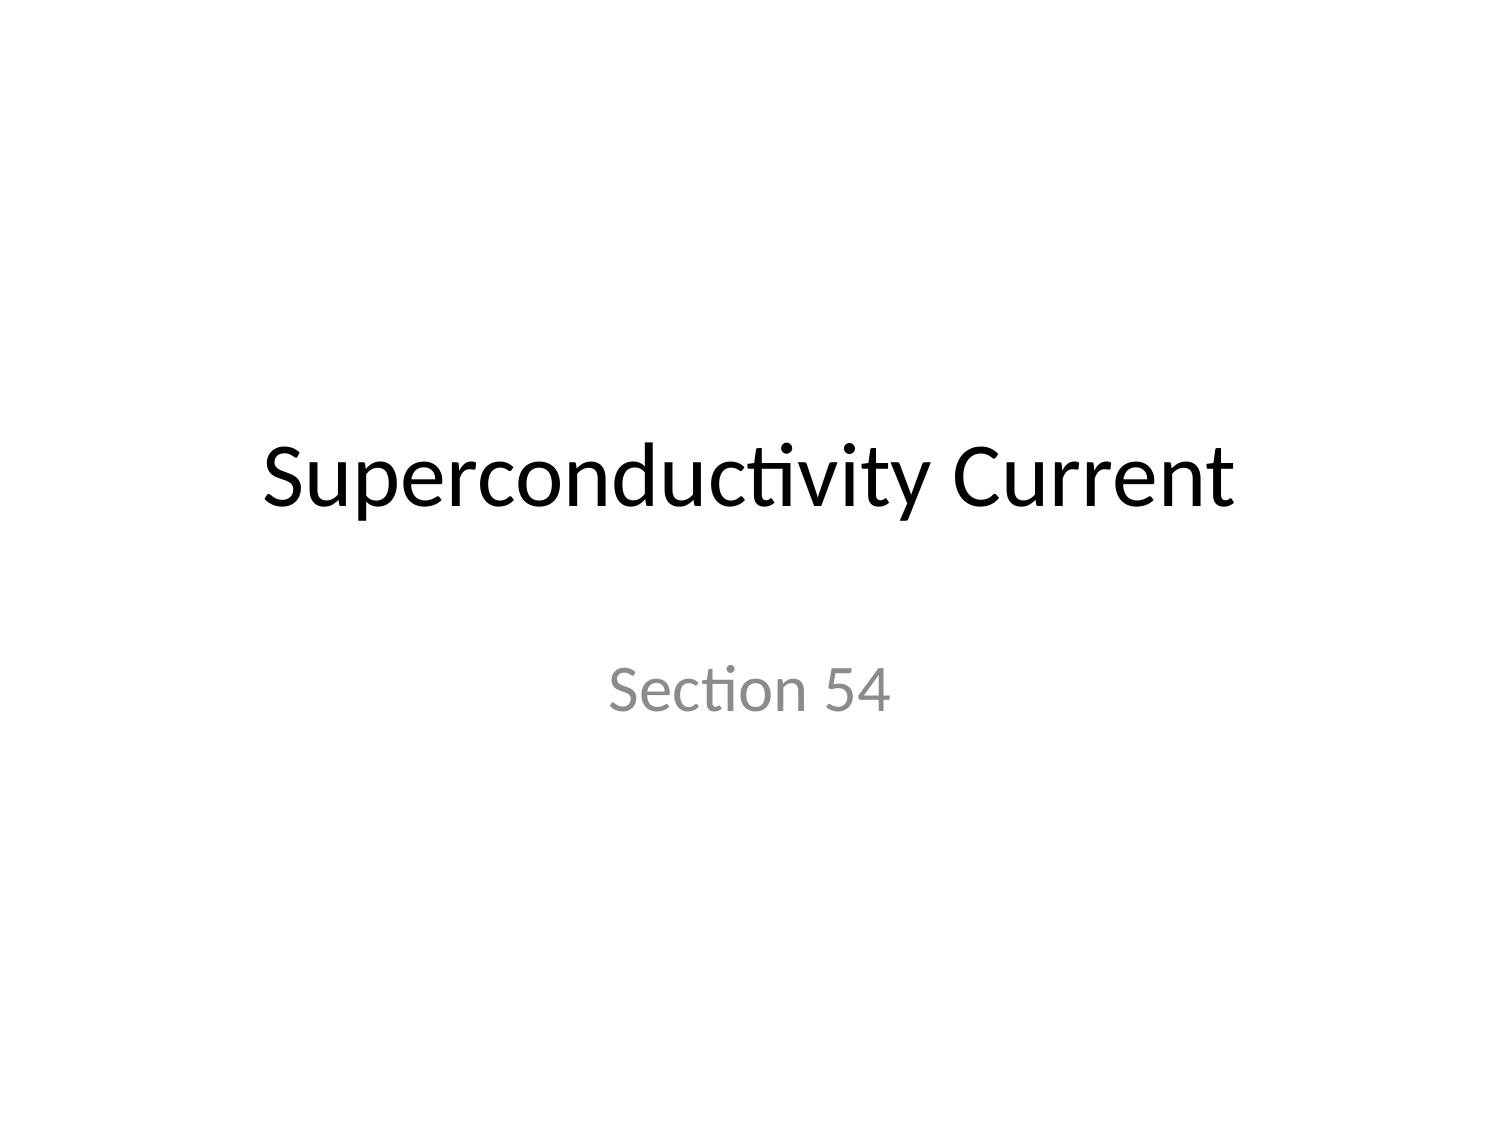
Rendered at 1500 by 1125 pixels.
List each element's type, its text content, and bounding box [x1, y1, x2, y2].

title Superconductivity Current [112, 349, 1388, 591]
subtitle Section 54 [225, 637, 1275, 925]
